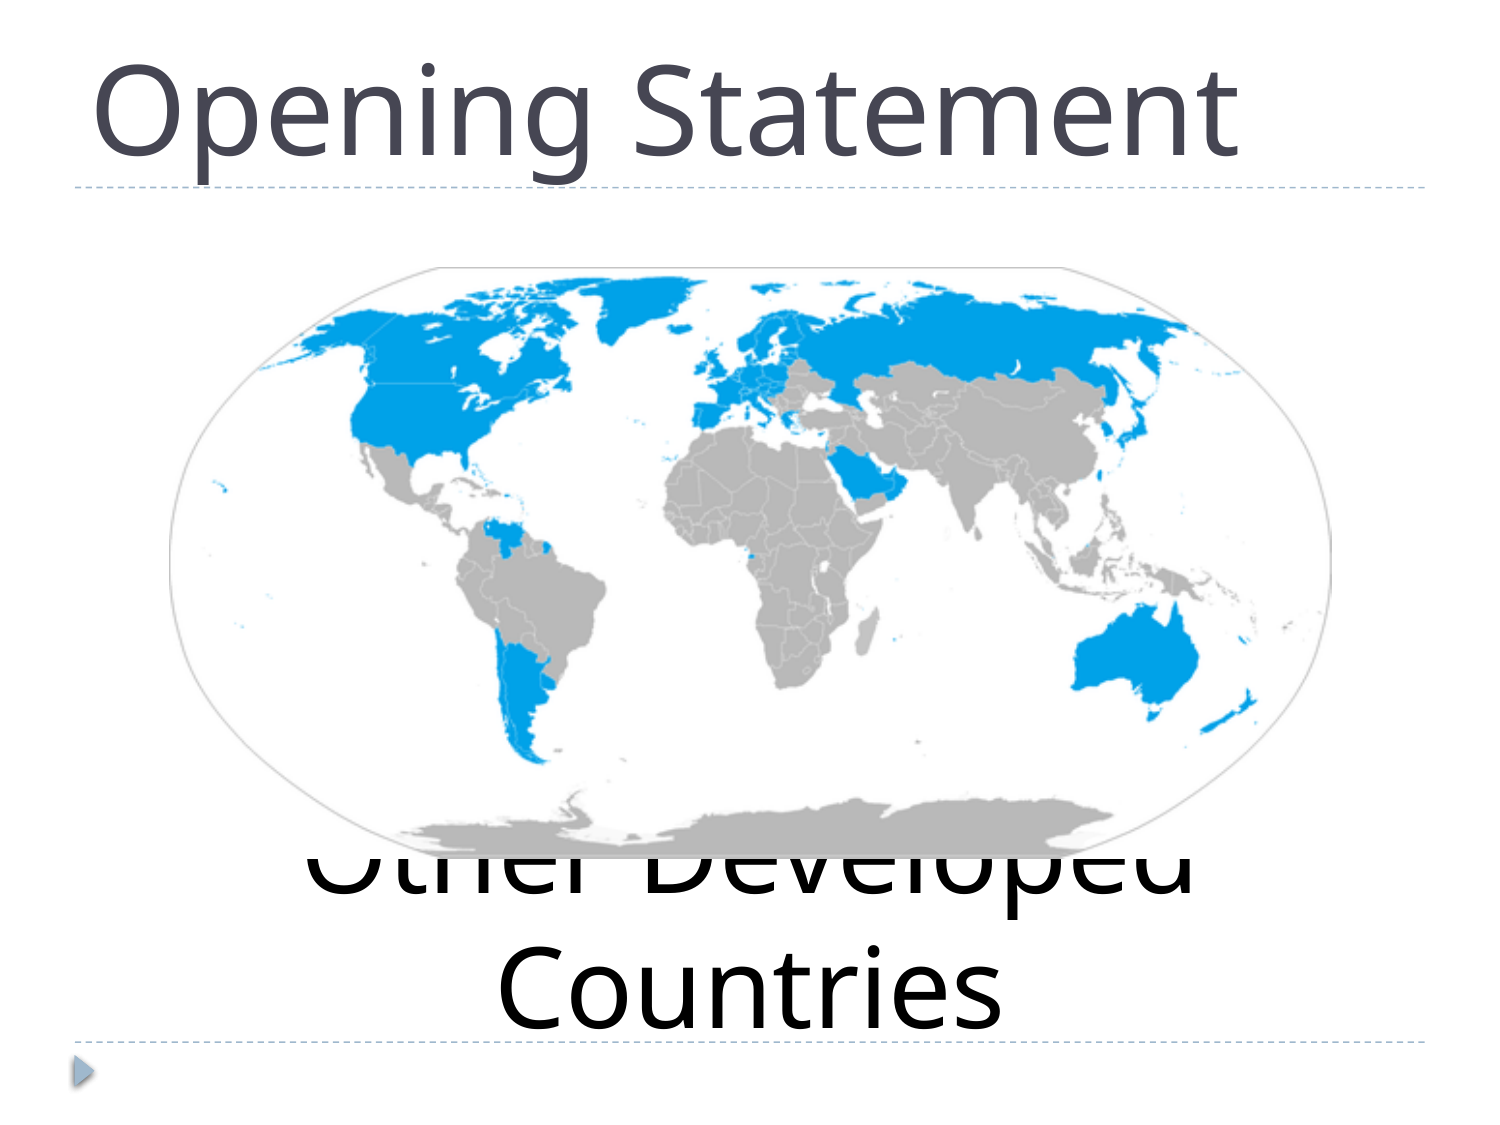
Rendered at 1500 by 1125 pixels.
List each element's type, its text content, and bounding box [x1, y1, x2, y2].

picture [168, 267, 1332, 859]
text_box Other Developed Countries [75, 908, 1426, 1059]
title Opening Statement [75, 37, 1425, 188]
